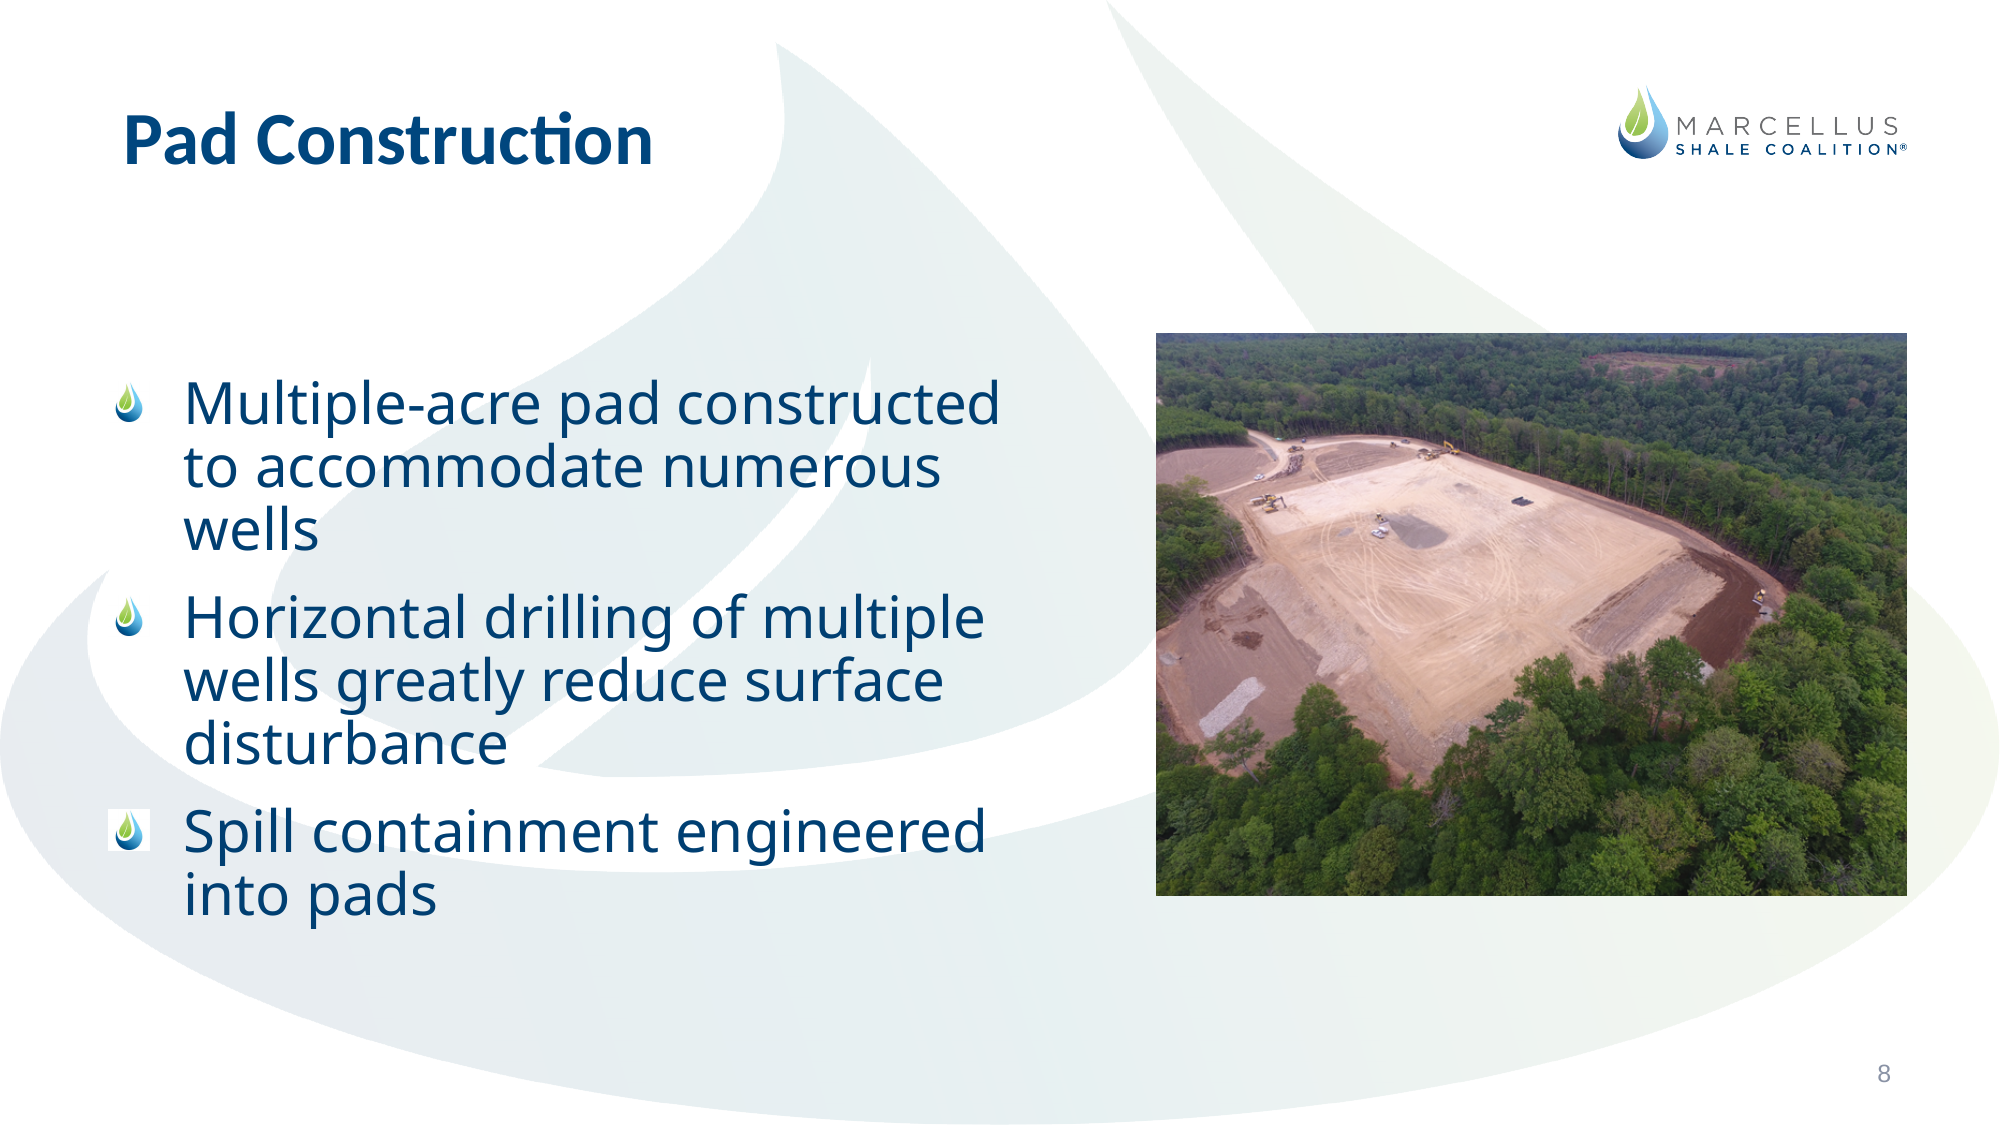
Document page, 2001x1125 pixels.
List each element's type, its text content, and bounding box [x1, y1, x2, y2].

picture [108, 381, 150, 423]
title Pad Construction [93, 92, 678, 167]
slide_number 8 [1456, 1042, 1907, 1103]
picture [108, 809, 150, 851]
picture [1156, 333, 1907, 896]
picture [108, 595, 150, 637]
list Multiple-acre pad constructed to accommodate numerous wells Horizontal drilling of multiple wells greatly reduce surface disturbance Spill containment engineered into pads [93, 291, 1052, 999]
picture [1618, 84, 1907, 159]
